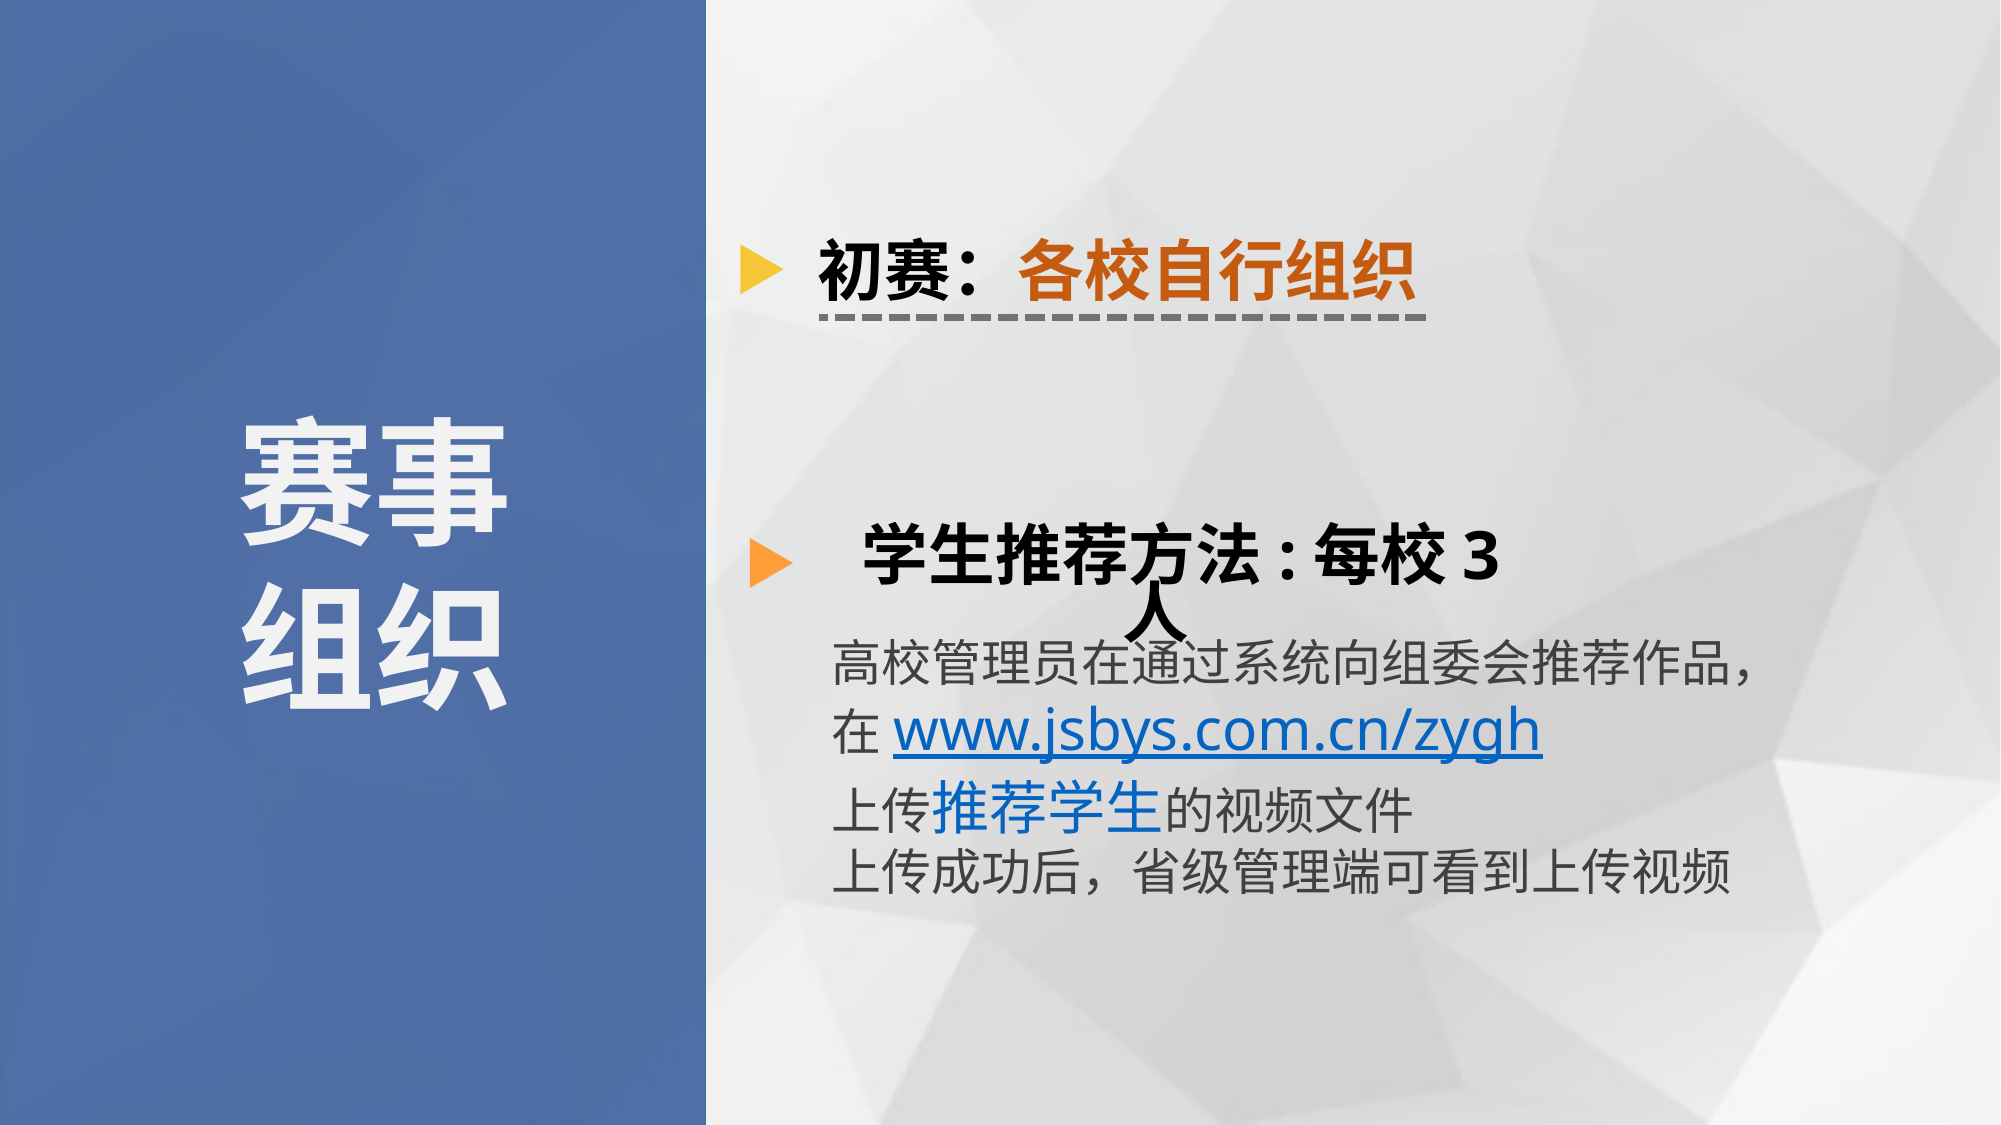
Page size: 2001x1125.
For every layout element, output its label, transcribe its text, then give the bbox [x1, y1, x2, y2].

text_box 赛事 组织 [222, 389, 527, 735]
text_box [748, 536, 780, 590]
text_box 学生推荐方法:每校3人 [780, 527, 1532, 601]
text_box [739, 242, 786, 297]
text_box 高校管理员在通过系统向组委会推荐作品， 在www.jsbys.com.cn/zygh 上传推荐学生的视频文件 上传成功后，省级管理端可看到上传视频 [749, 624, 1930, 909]
picture [706, 0, 2001, 1125]
text_box [0, 0, 706, 1125]
text_box 初赛：各校自行组织 [802, 221, 1434, 316]
